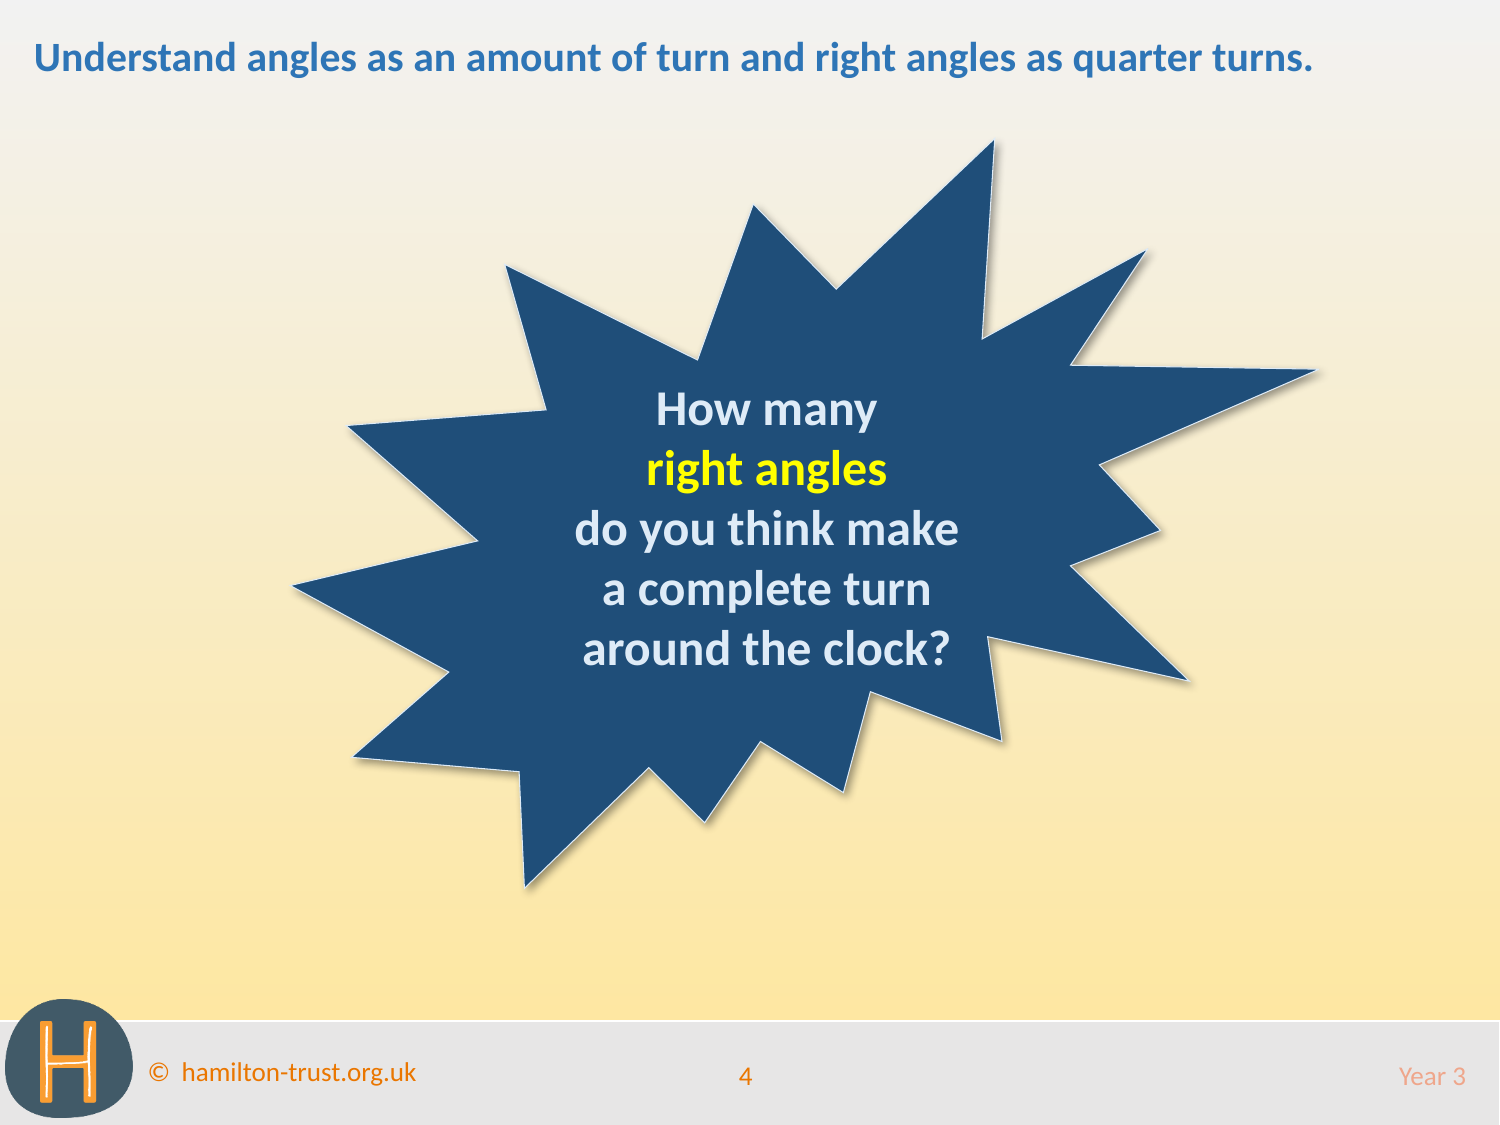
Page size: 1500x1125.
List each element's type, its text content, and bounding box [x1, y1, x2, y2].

footer Year 3 [870, 1044, 1482, 1105]
text_box Understand angles as an amount of turn and right angles as quarter turns. [19, 22, 1485, 88]
text_box How many right angles do you think make a complete turn around the clock? [288, 137, 1320, 890]
picture [5, 999, 133, 1118]
slide_number 4 [686, 1044, 805, 1105]
